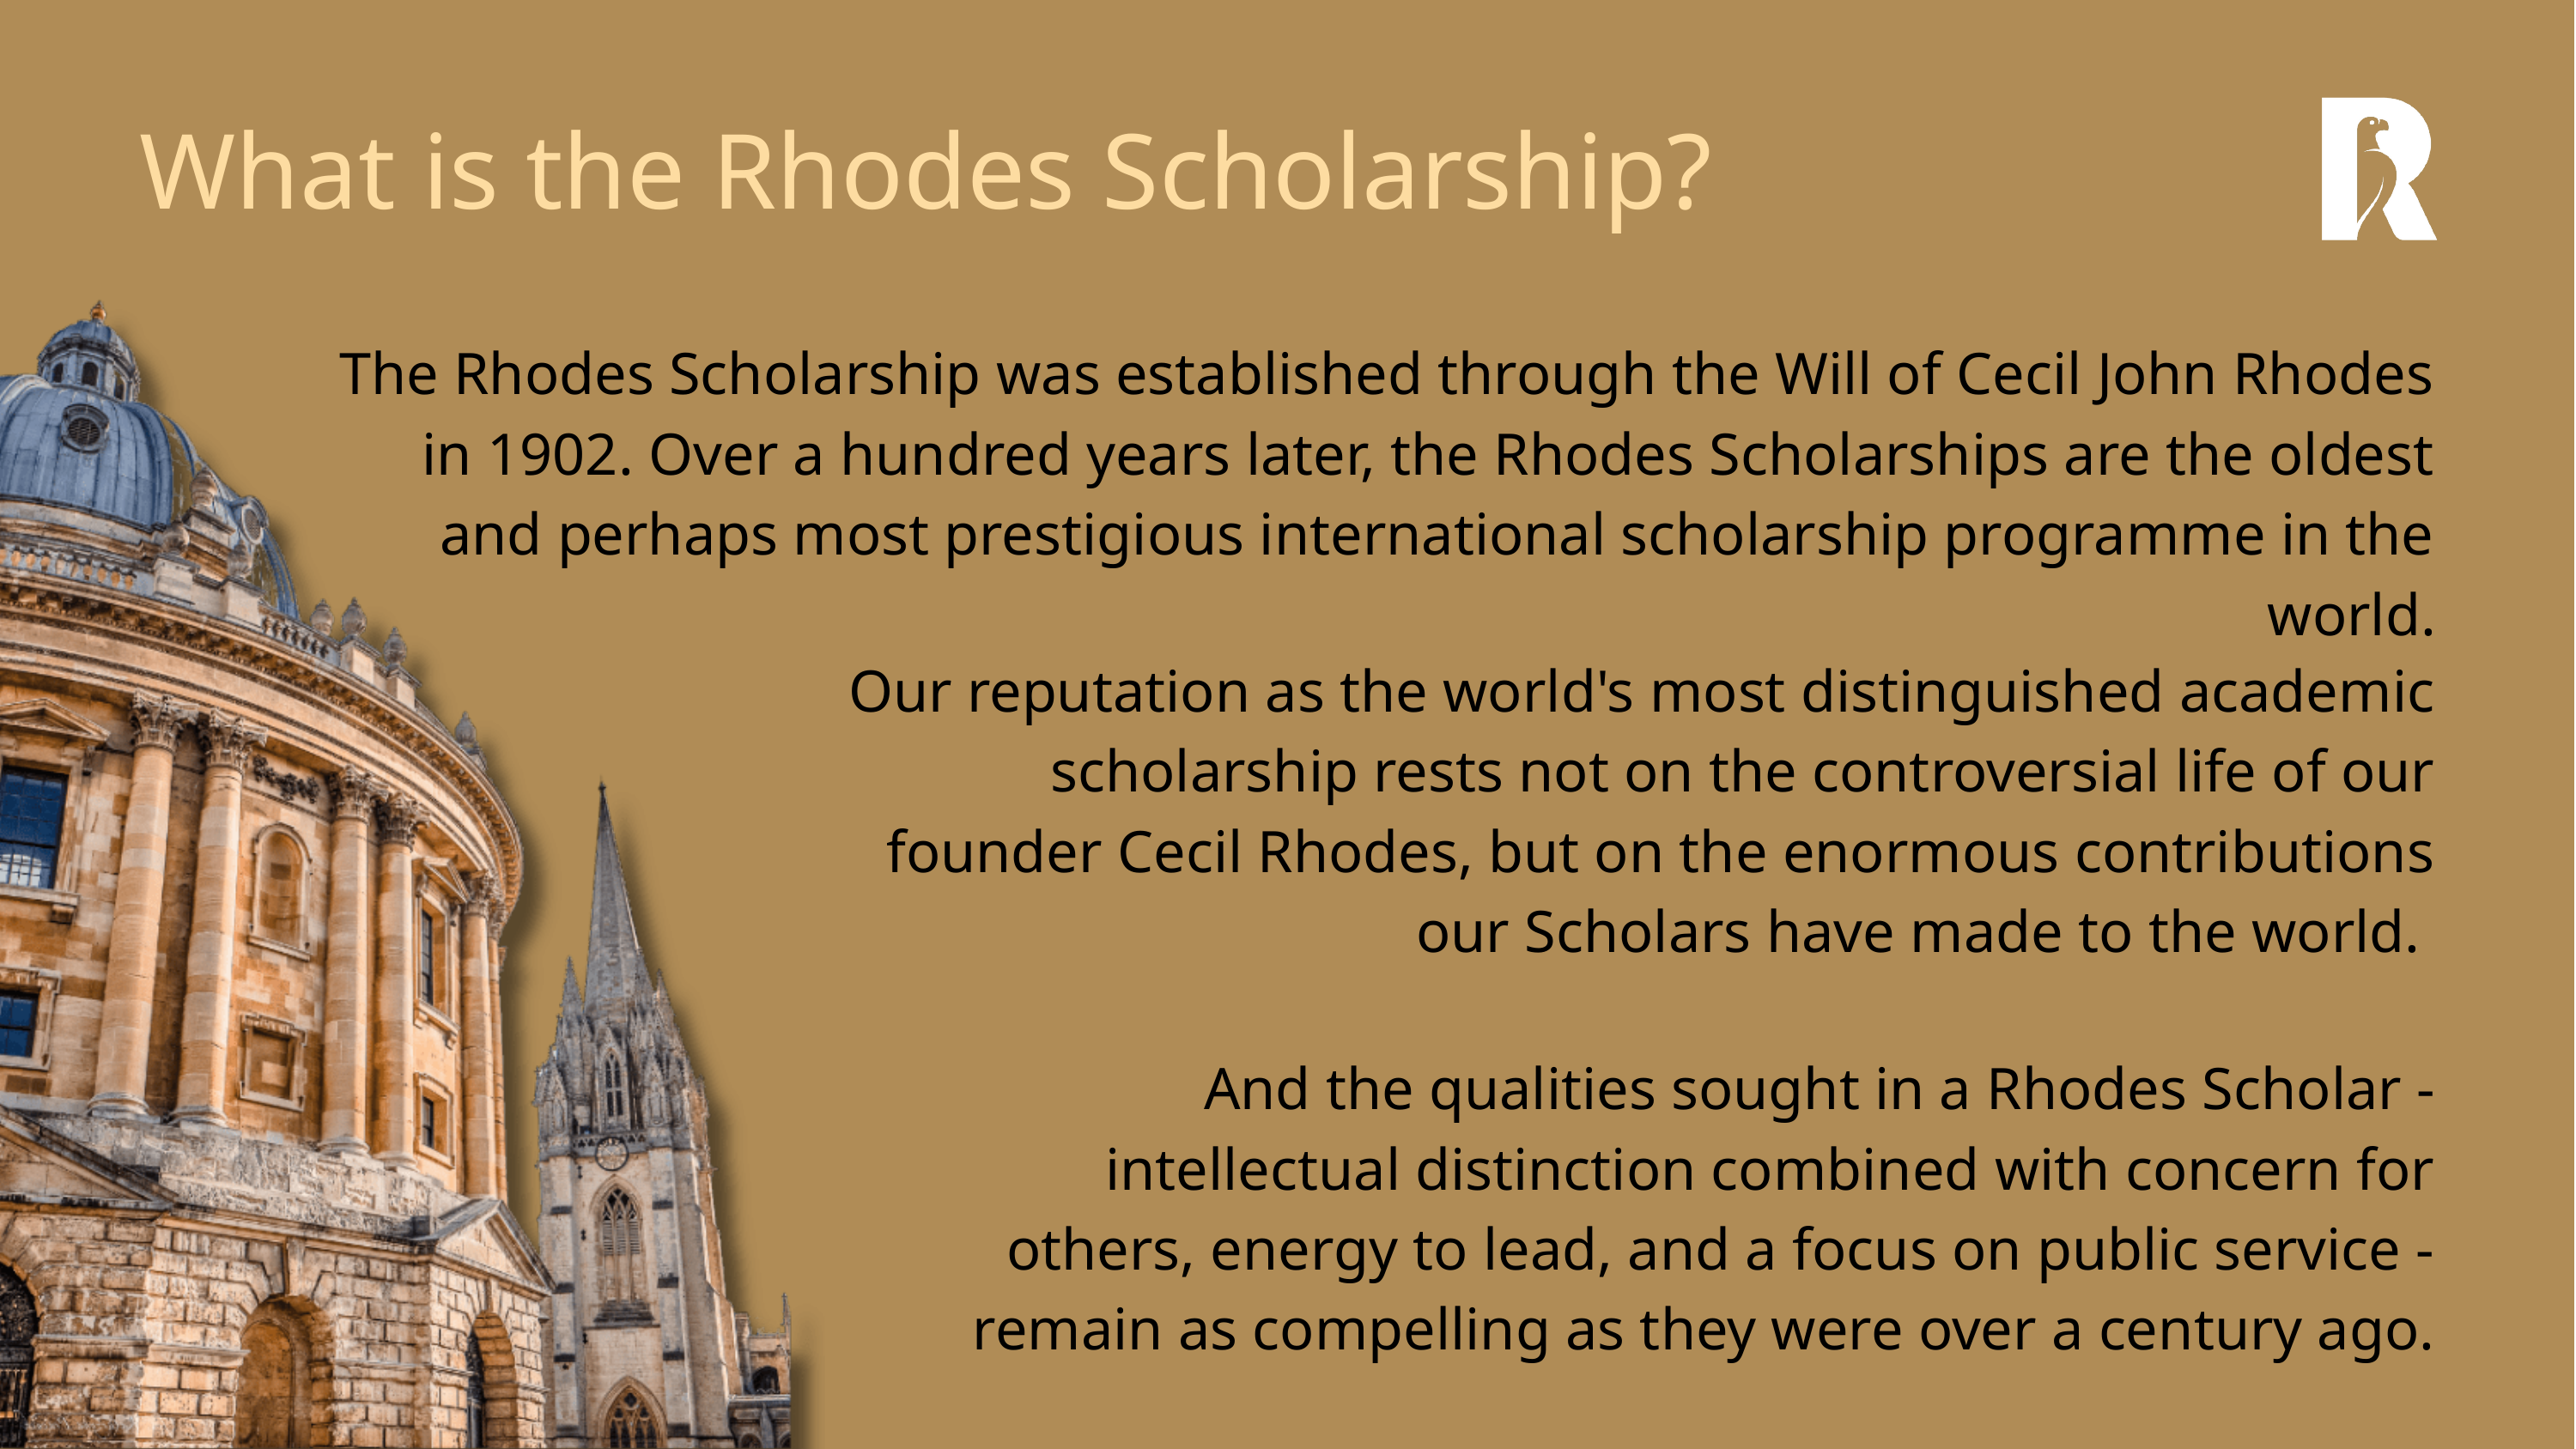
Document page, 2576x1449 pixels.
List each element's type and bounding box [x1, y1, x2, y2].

text_box [0, 0, 2575, 1449]
